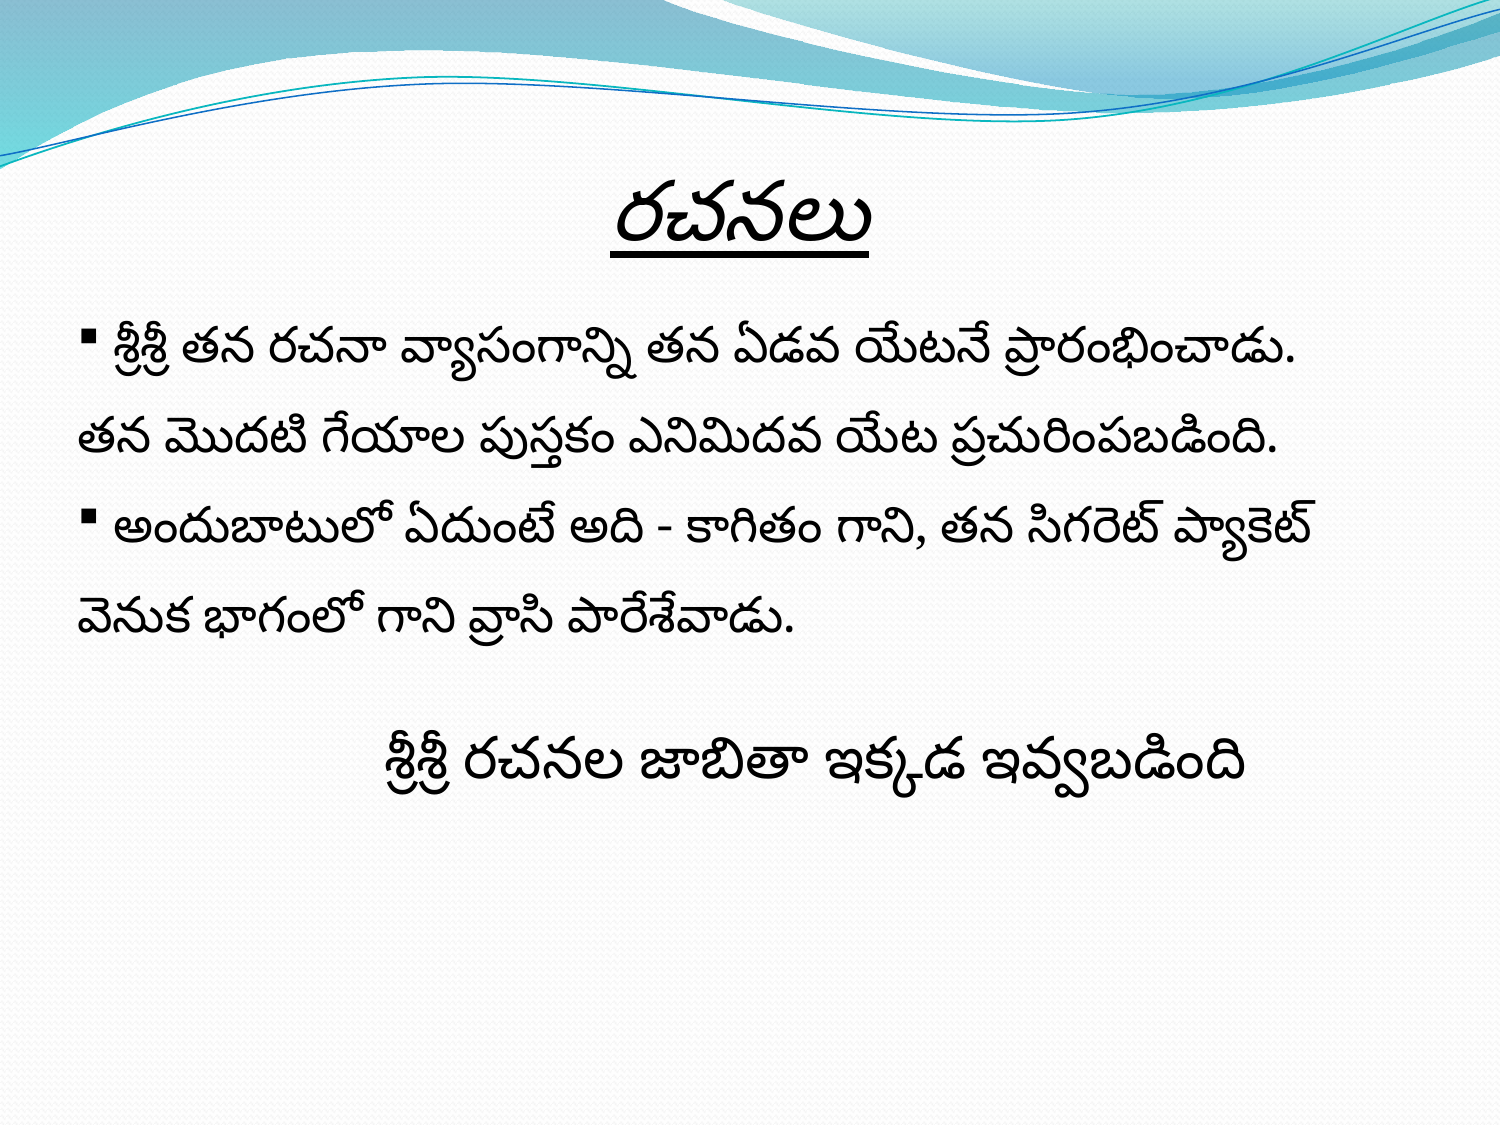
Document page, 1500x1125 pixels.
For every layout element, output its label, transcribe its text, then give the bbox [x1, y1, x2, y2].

text_box రచనలు [595, 149, 884, 265]
text_box శ్రీశ్రీ రచనల జాబితా ఇక్కడ ఇవ్వబడింది [369, 712, 1261, 798]
text_box శ్రీశ్రీ తన రచనా వ్యాసంగాన్ని తన ఏడవ యేటనే ప్రారంభించాడు. తన మొదటి గేయాల పుస్తకం ఎనిమిదవ యేట ప్రచురింపబడింది. అందుబాటులో ఏదుంటే అది - కాగితం గాని, తన సిగరెట్ ప్యాకెట్ వెనుక భాగంలో గాని వ్రాసి పారేశేవాడు. [62, 274, 1375, 650]
